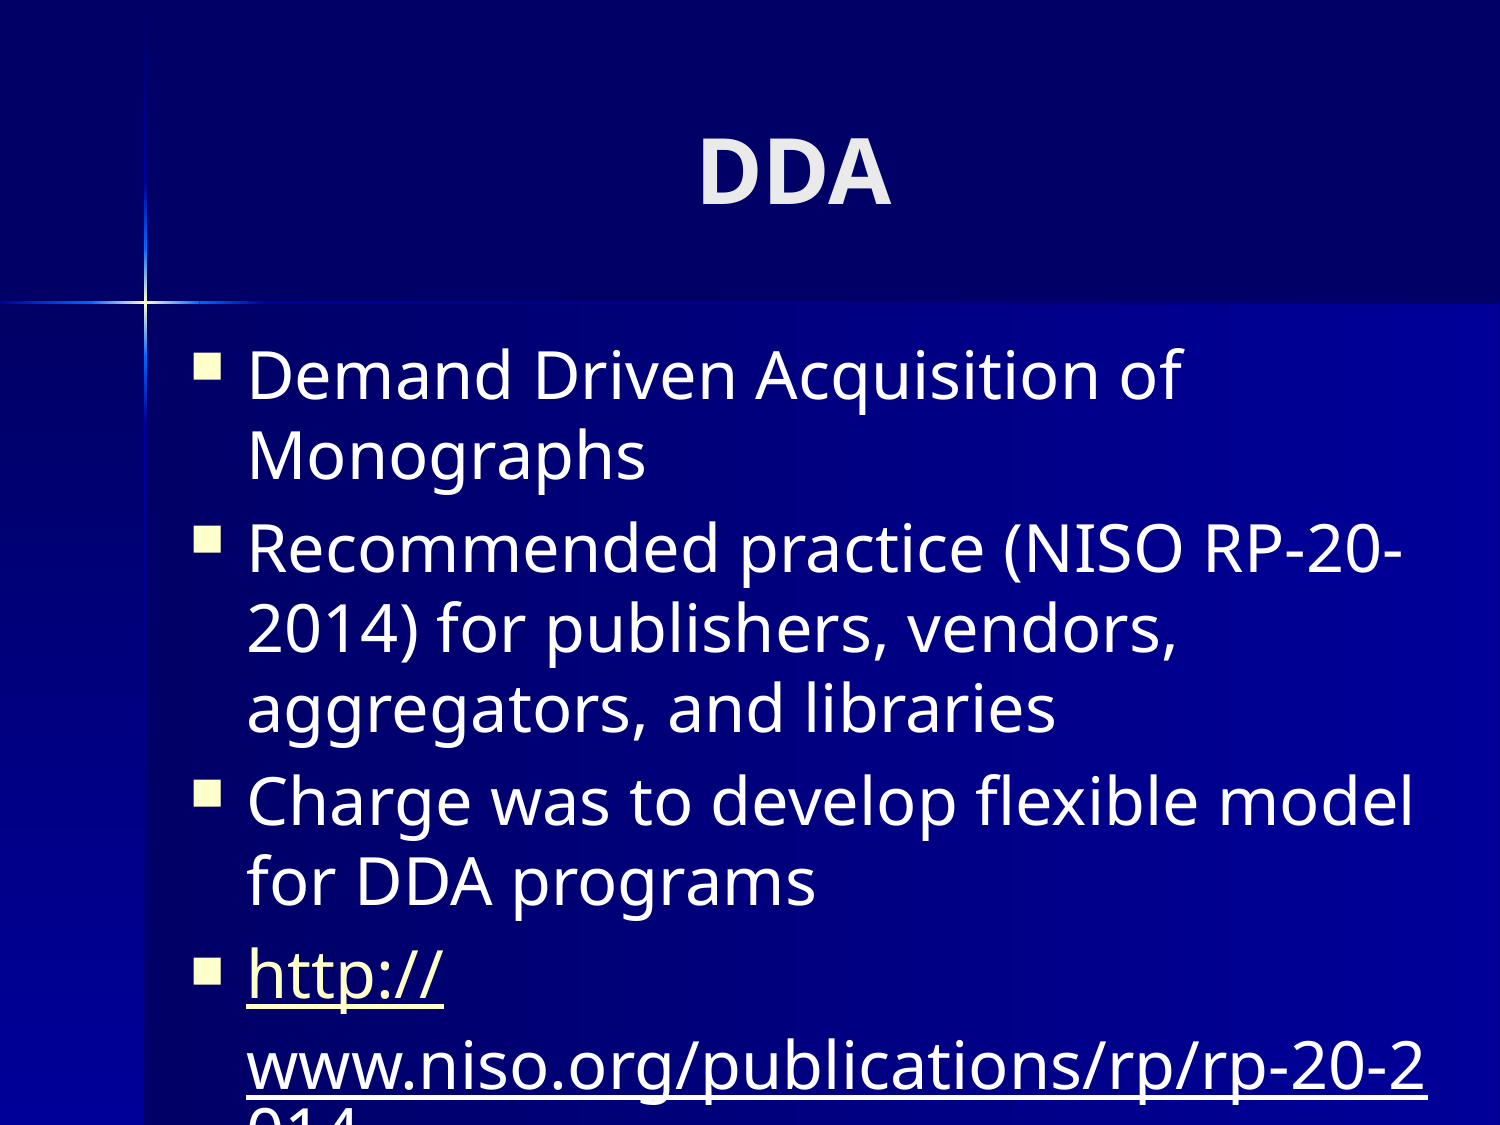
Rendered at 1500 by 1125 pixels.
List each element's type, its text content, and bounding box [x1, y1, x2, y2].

title DDA [174, 49, 1413, 286]
list Demand Driven Acquisition of Monographs Recommended practice (NISO RP-20-2014) for publishers, vendors, aggregators, and libraries Charge was to develop flexible model for DDA programs http://www.niso.org/publications/rp/rp-20-2014 [174, 324, 1476, 1001]
